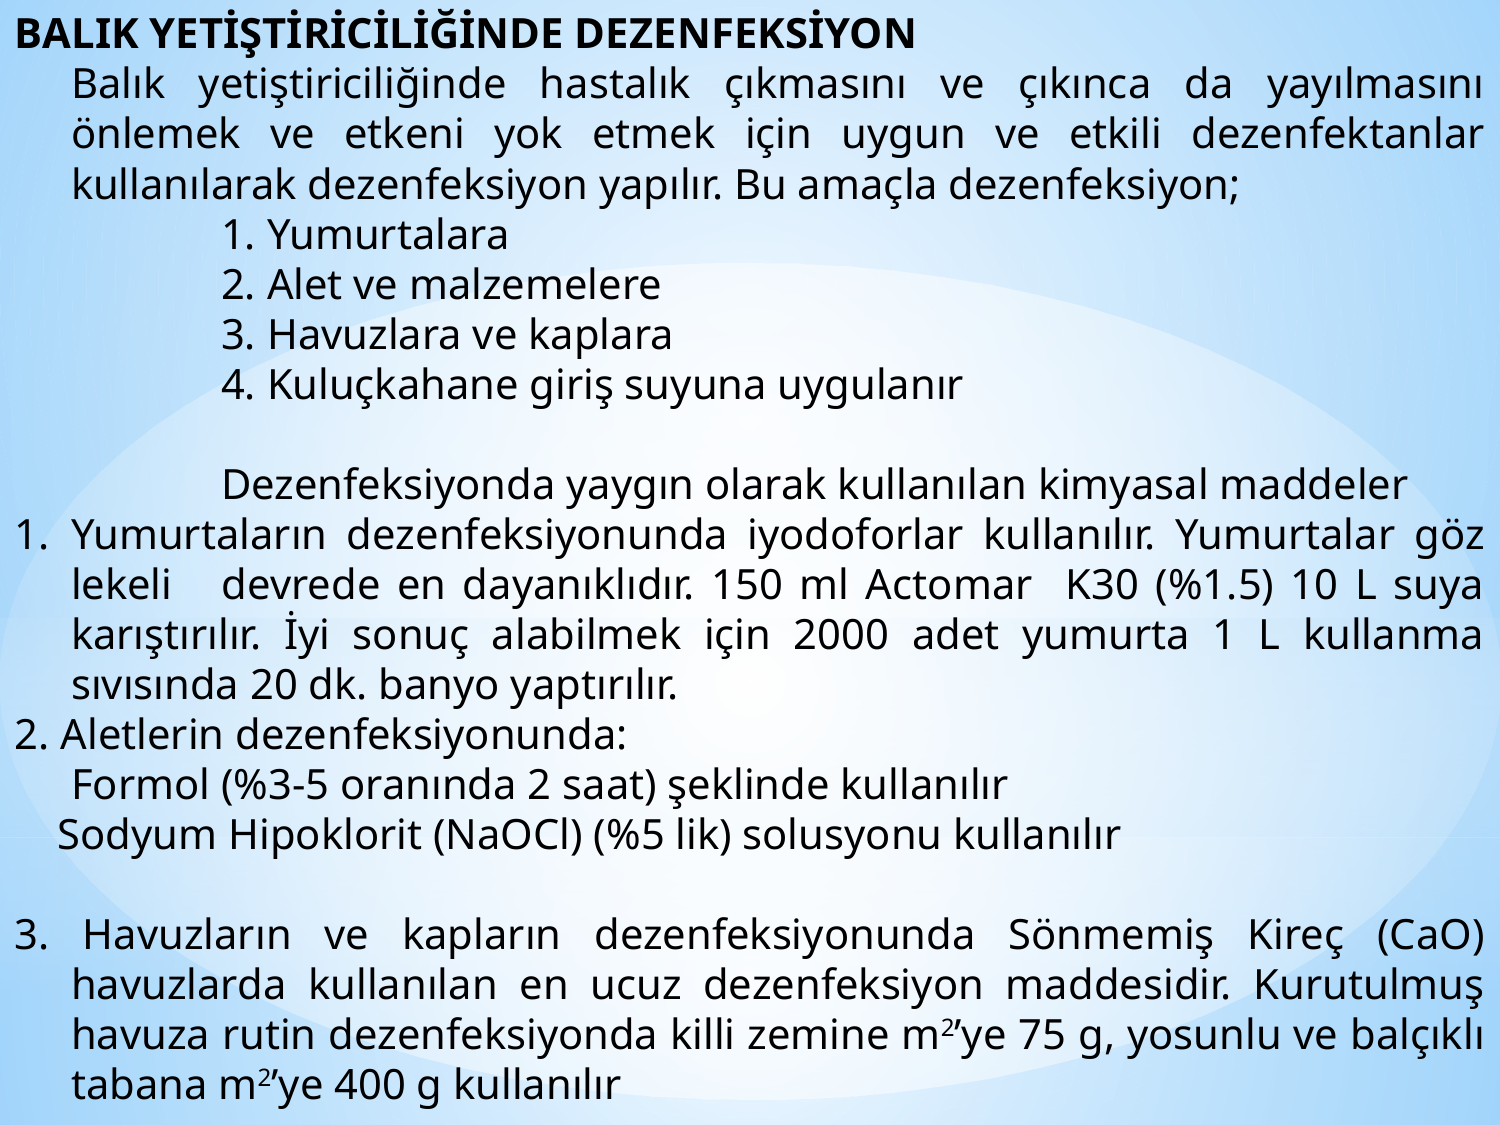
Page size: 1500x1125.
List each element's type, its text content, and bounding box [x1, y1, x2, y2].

text_box BALIK YETİŞTİRİCİLİĞİNDE DEZENFEKSİYON Balık yetiştiriciliğinde hastalık çıkmasını ve çıkınca da yayılmasını önlemek ve etkeni yok etmek için uygun ve etkili dezenfektanlar kullanılarak dezenfeksiyon yapılır. Bu amaçla dezenfeksiyon; 1. Yumurtalara 2. Alet ve malzemelere 3. Havuzlara ve kaplara 4. Kuluçkahane giriş suyuna uygulanır Dezenfeksiyonda yaygın olarak kullanılan kimyasal maddeler Yumurtaların dezenfeksiyonunda iyodoforlar kullanılır. Yumurtalar göz lekeli devrede en dayanıklıdır. 150 ml Actomar K30 (%1.5) 10 L suya karıştırılır. İyi sonuç alabilmek için 2000 adet yumurta 1 L kullanma sıvısında 20 dk. banyo yaptırılır. 2. Aletlerin dezenfeksiyonunda: Formol (%3-5 oranında 2 saat) şeklinde kullanılır Sodyum Hipoklorit (NaOCl) (%5 lik) solusyonu kullanılır 3. Havuzların ve kapların dezenfeksiyonunda Sönmemiş Kireç (CaO) havuzlarda kullanılan en ucuz dezenfeksiyon maddesidir. Kurutulmuş havuza rutin dezenfeksiyonda killi zemine m2’ye 75 g, yosunlu ve balçıklı tabana m2’ye 400 g kullanılır [0, 0, 1500, 1116]
